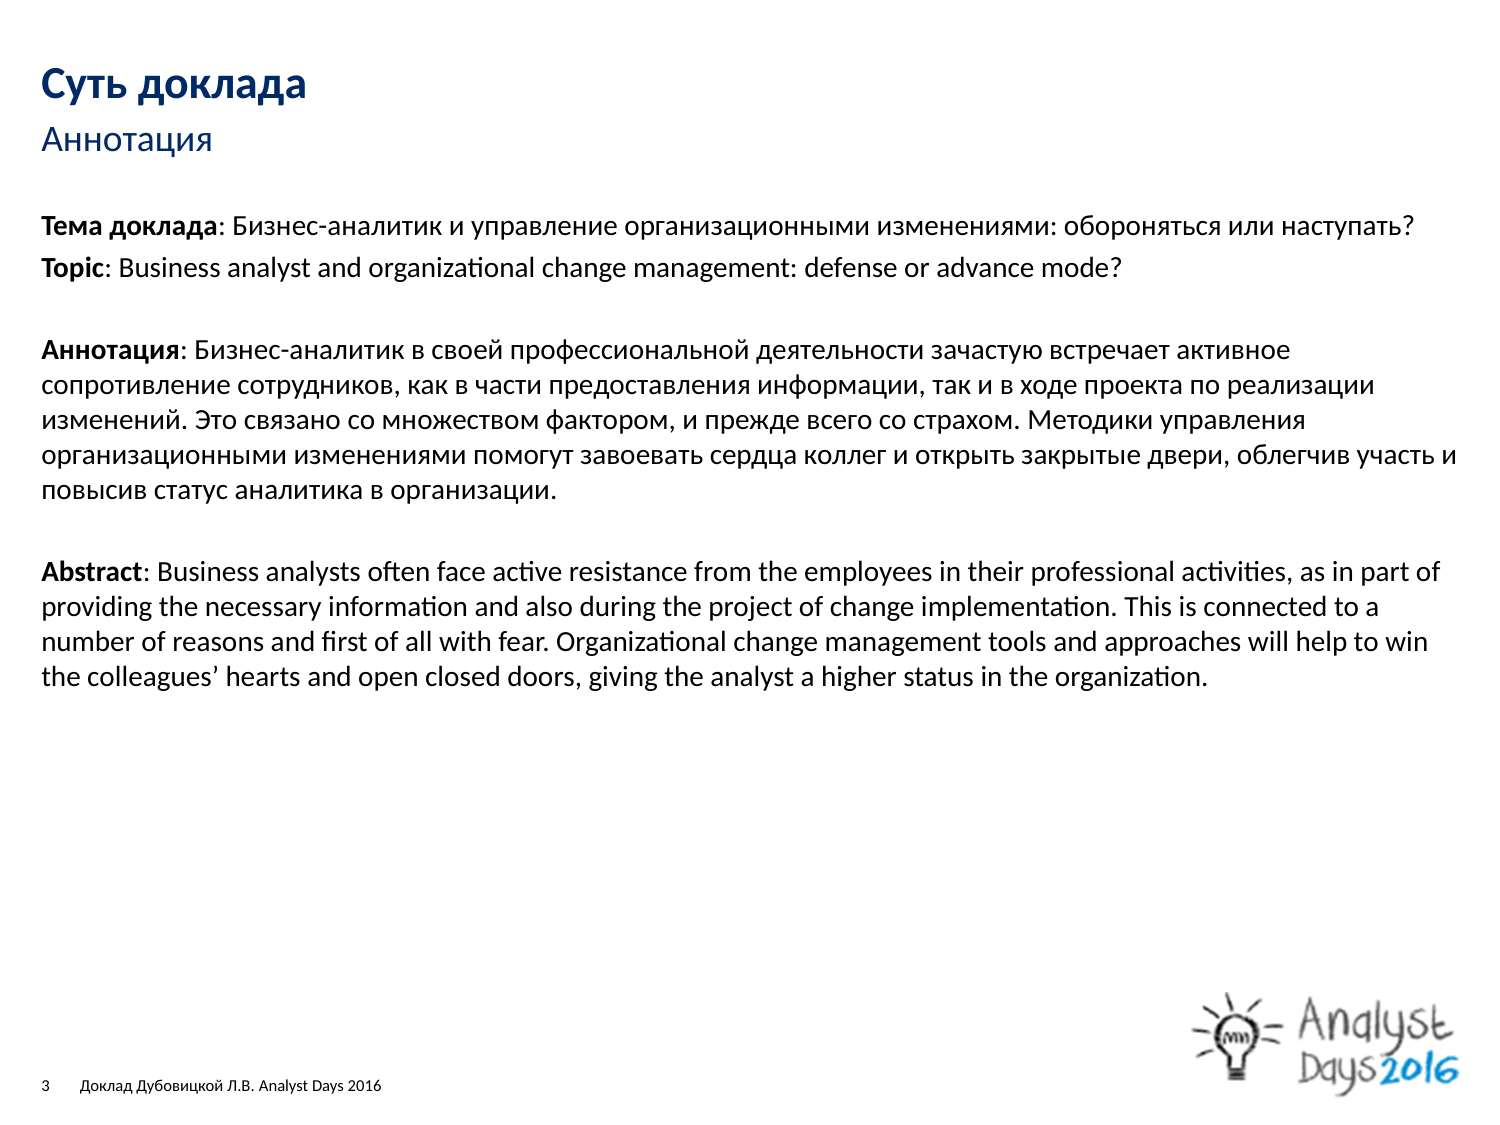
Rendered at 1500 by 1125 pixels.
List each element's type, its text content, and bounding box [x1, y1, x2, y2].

slide_number 3 [41, 1068, 79, 1095]
list Аннотация [41, 113, 1459, 160]
list Тема доклада: Бизнес-аналитик и управление организационными изменениями: обороняться или наступать? Topic: Business analyst and organizational change management: defense or advance mode? Аннотация: Бизнес-аналитик в своей профессиональной деятельности зачастую встречает активное сопротивление сотрудников, как в части предоставления информации, так и в ходе проекта по реализации изменений. Это связано со множеством фактором, и прежде всего со страхом. Методики управления организационными изменениями помогут завоевать сердца коллег и открыть закрытые двери, облегчив участь и повысив статус аналитика в организации. Abstract: Business analysts often face active resistance from the employees in their professional activities, as in part of providing the necessary information and also during the project of change implementation. This is connected to a number of reasons and first of all with fear. Organizational change management tools and approaches will help to win the colleagues’ hearts and open closed doors, giving the analyst a higher status in the organization. [41, 206, 1459, 1022]
footer Доклад Дубовицкой Л.В. Analyst Days 2016 [79, 1068, 1042, 1095]
title Суть доклада [41, 41, 1459, 107]
picture [1191, 1022, 1459, 1098]
